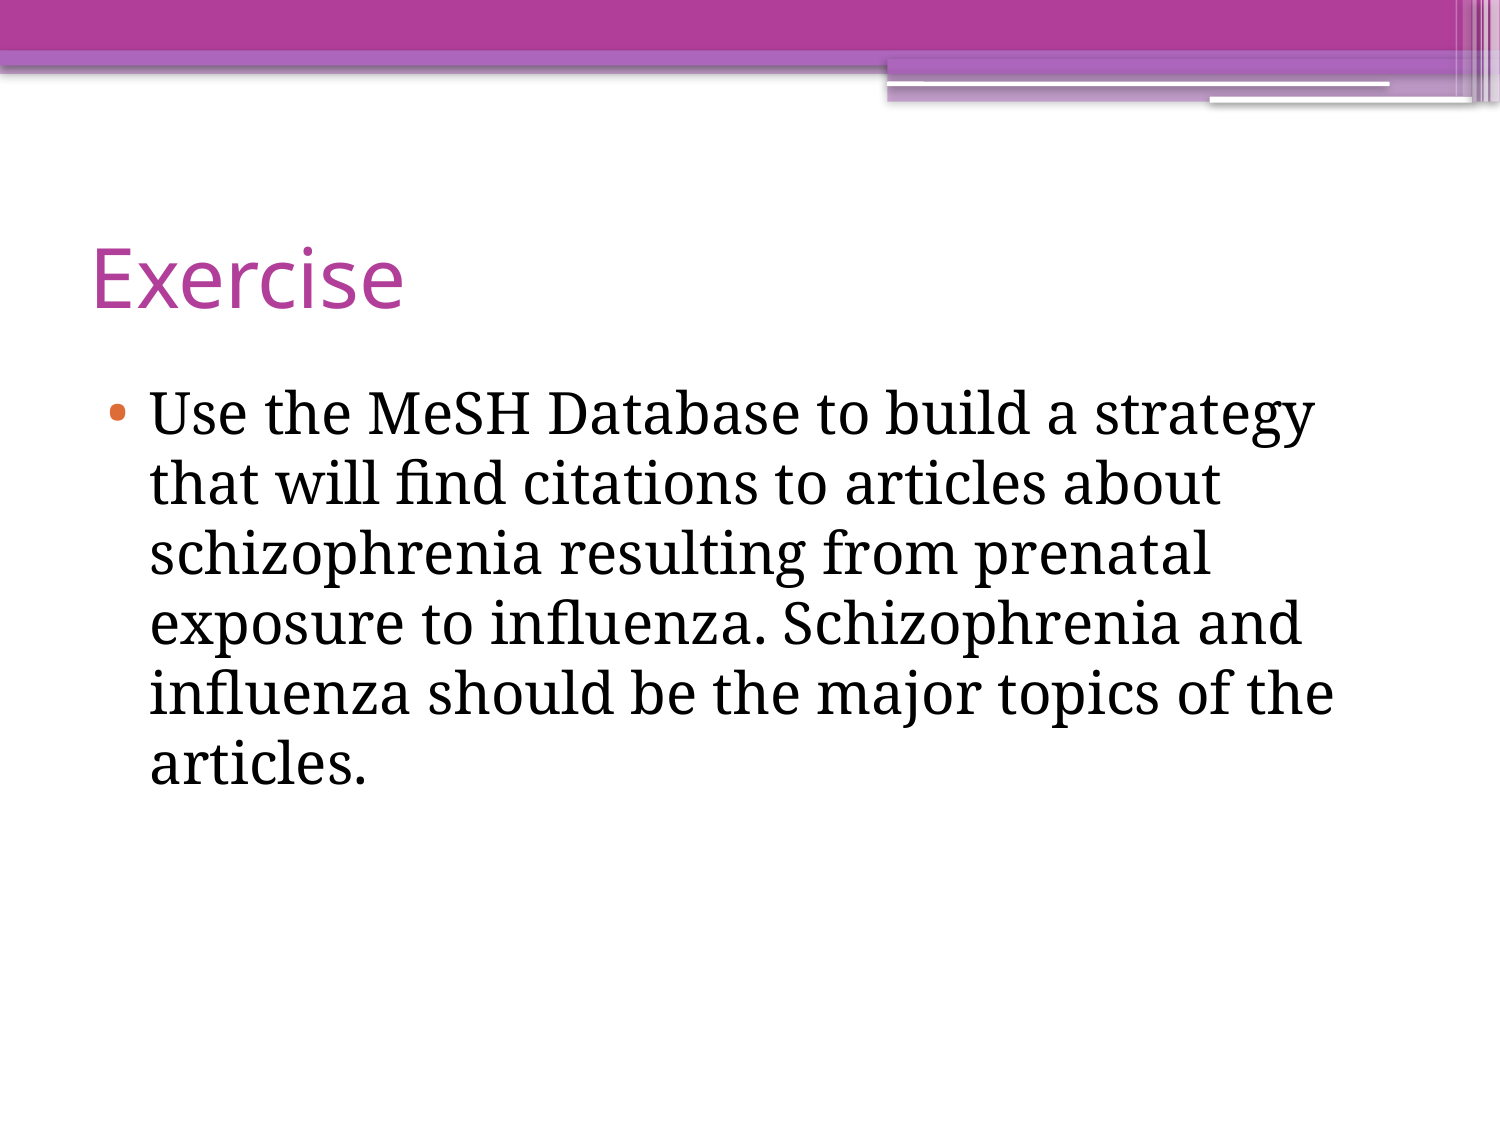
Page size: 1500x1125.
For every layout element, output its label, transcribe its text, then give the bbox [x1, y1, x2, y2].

title Exercise [75, 187, 1425, 363]
list Use the MeSH Database to build a strategy that will find citations to articles about schizophrenia resulting from prenatal exposure to influenza. Schizophrenia and influenza should be the major topics of the articles. [75, 368, 1425, 1079]
